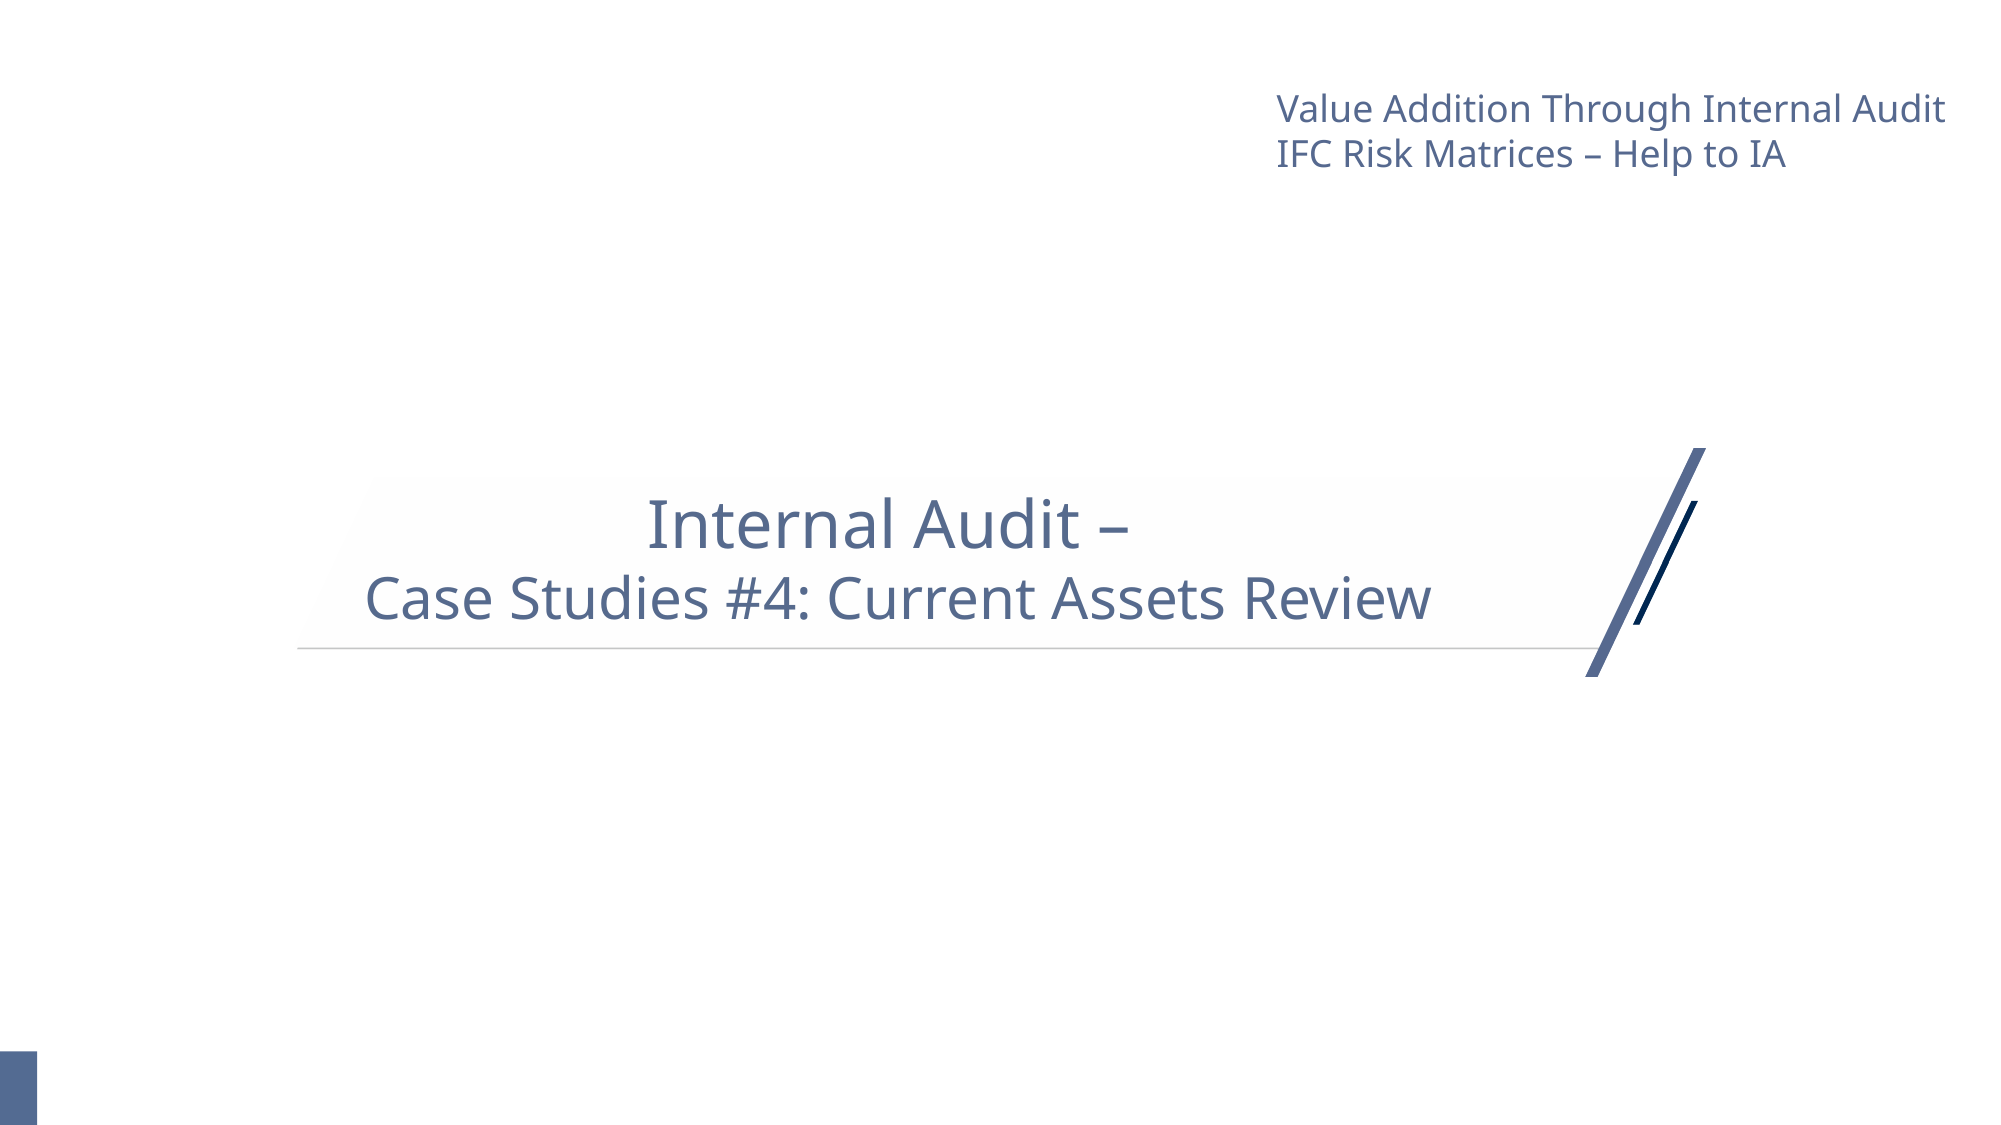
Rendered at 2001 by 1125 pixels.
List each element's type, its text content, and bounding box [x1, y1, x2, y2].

text_box Internal Audit – Case Studies #4: Current Assets Review [291, 474, 1506, 639]
picture [294, 448, 1706, 677]
text_box Value Addition Through Internal Audit IFC Risk Matrices – Help to IA [1261, 0, 2000, 263]
